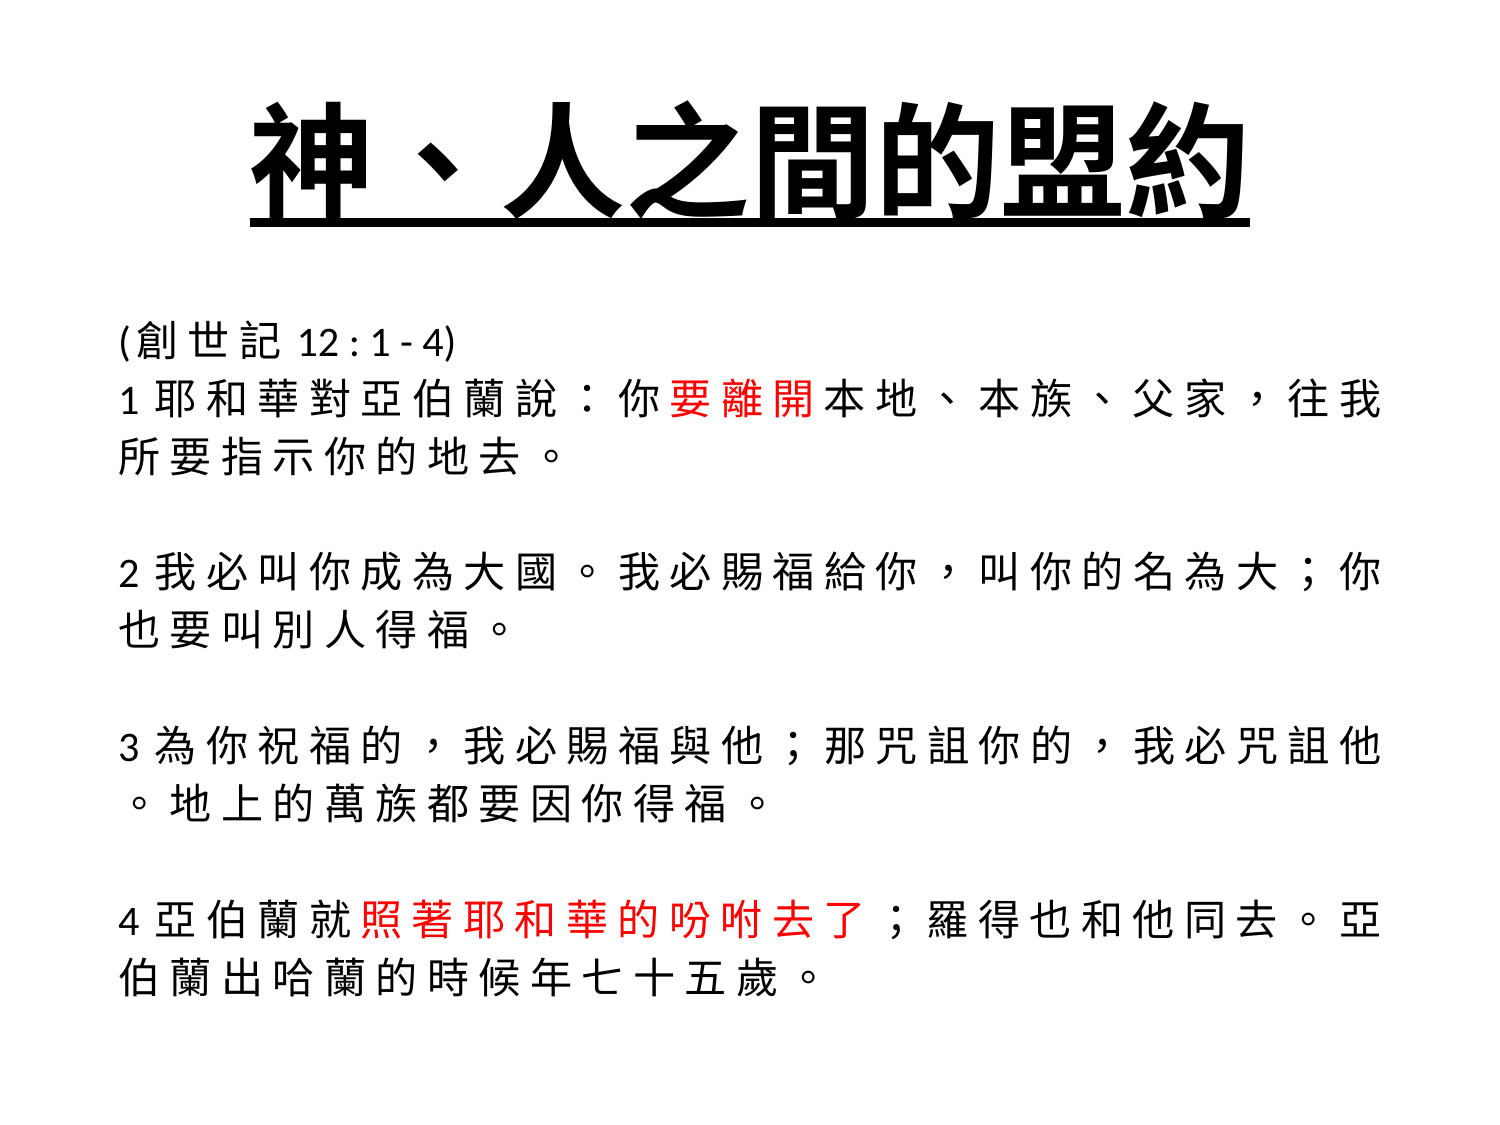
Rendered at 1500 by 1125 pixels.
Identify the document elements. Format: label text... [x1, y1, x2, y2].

title 神、人之間的盟約 [103, 59, 1397, 278]
list (創 世 記 12 : 1 - 4) 1 耶 和 華 對 亞 伯 蘭 說 ： 你 要 離 開 本 地 、 本 族 、 父 家 ， 往 我 所 要 指 示 你 的 地 去 。 2 我 必 叫 你 成 為 大 國 。 我 必 賜 福 給 你 ， 叫 你 的 名 為 大 ； 你 也 要 叫 別 人 得 福 。 3 為 你 祝 福 的 ， 我 必 賜 福 與 他 ； 那 咒 詛 你 的 ， 我 必 咒 詛 他 。 地 上 的 萬 族 都 要 因 你 得 福 。 4 亞 伯 蘭 就 照 著 耶 和 華 的 吩 咐 去 了 ； 羅 得 也 和 他 同 去 。 亞 伯 蘭 出 哈 蘭 的 時 候 年 七 十 五 歲 。 [103, 299, 1397, 1014]
